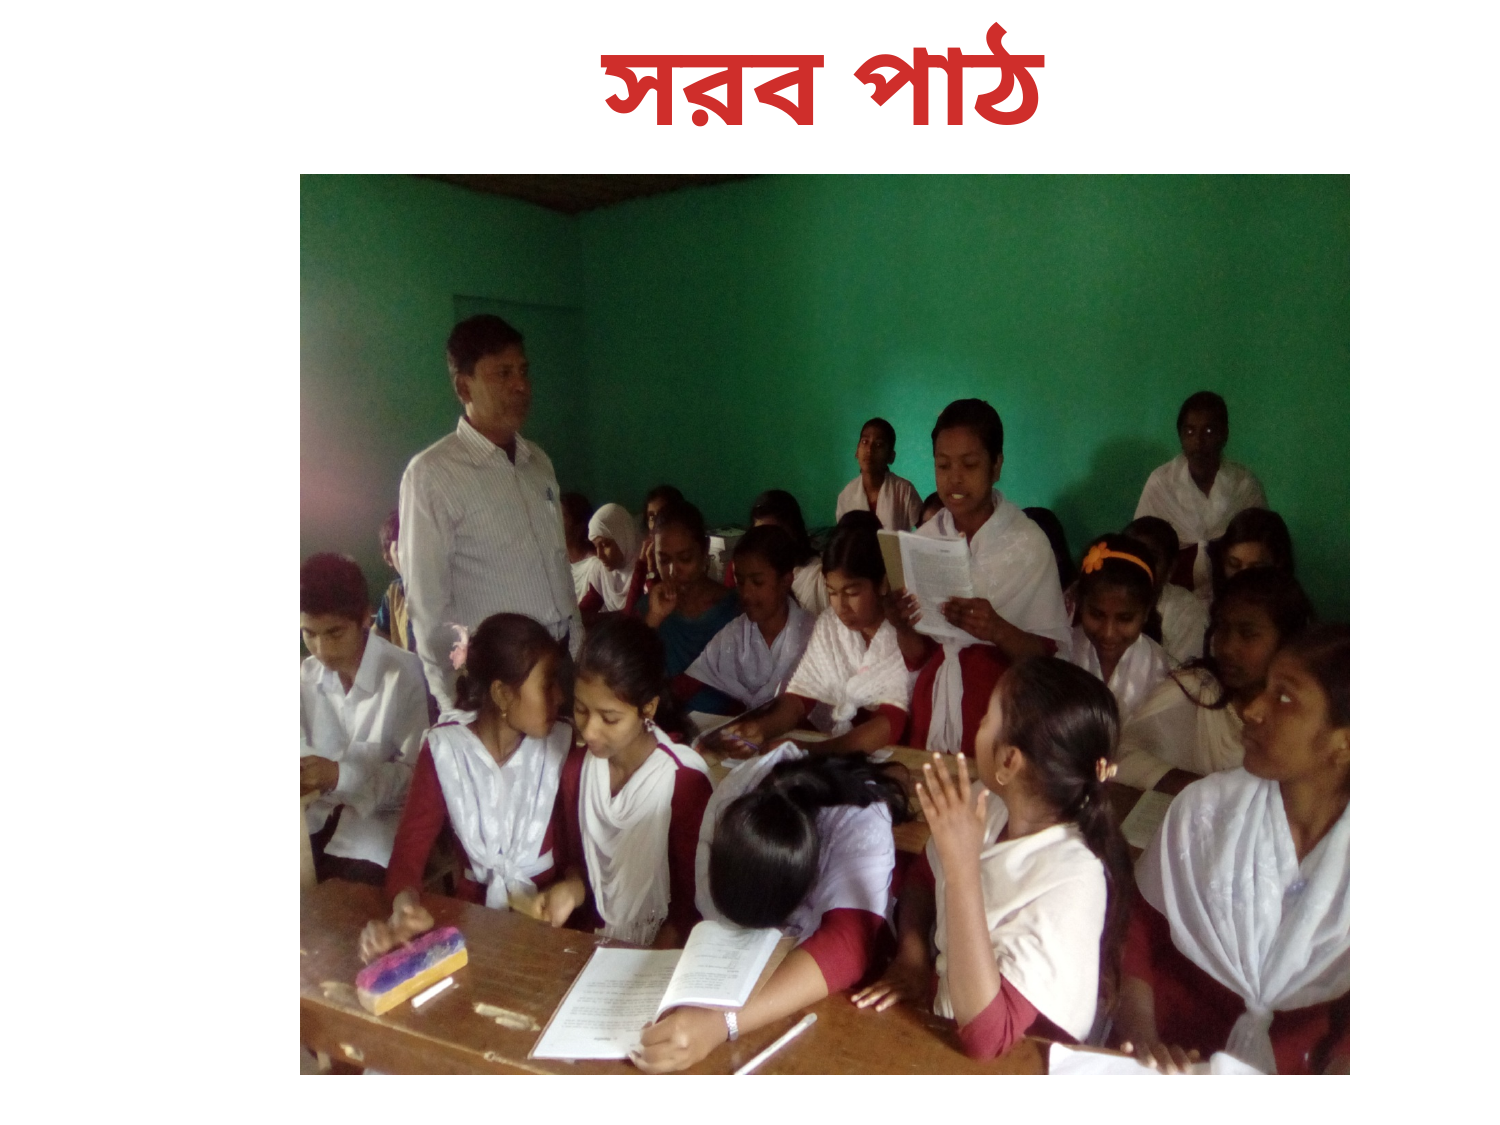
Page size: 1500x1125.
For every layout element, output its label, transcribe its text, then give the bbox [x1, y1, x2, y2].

text_box সরব পাঠ [587, 5, 1088, 155]
picture [299, 174, 1351, 1076]
